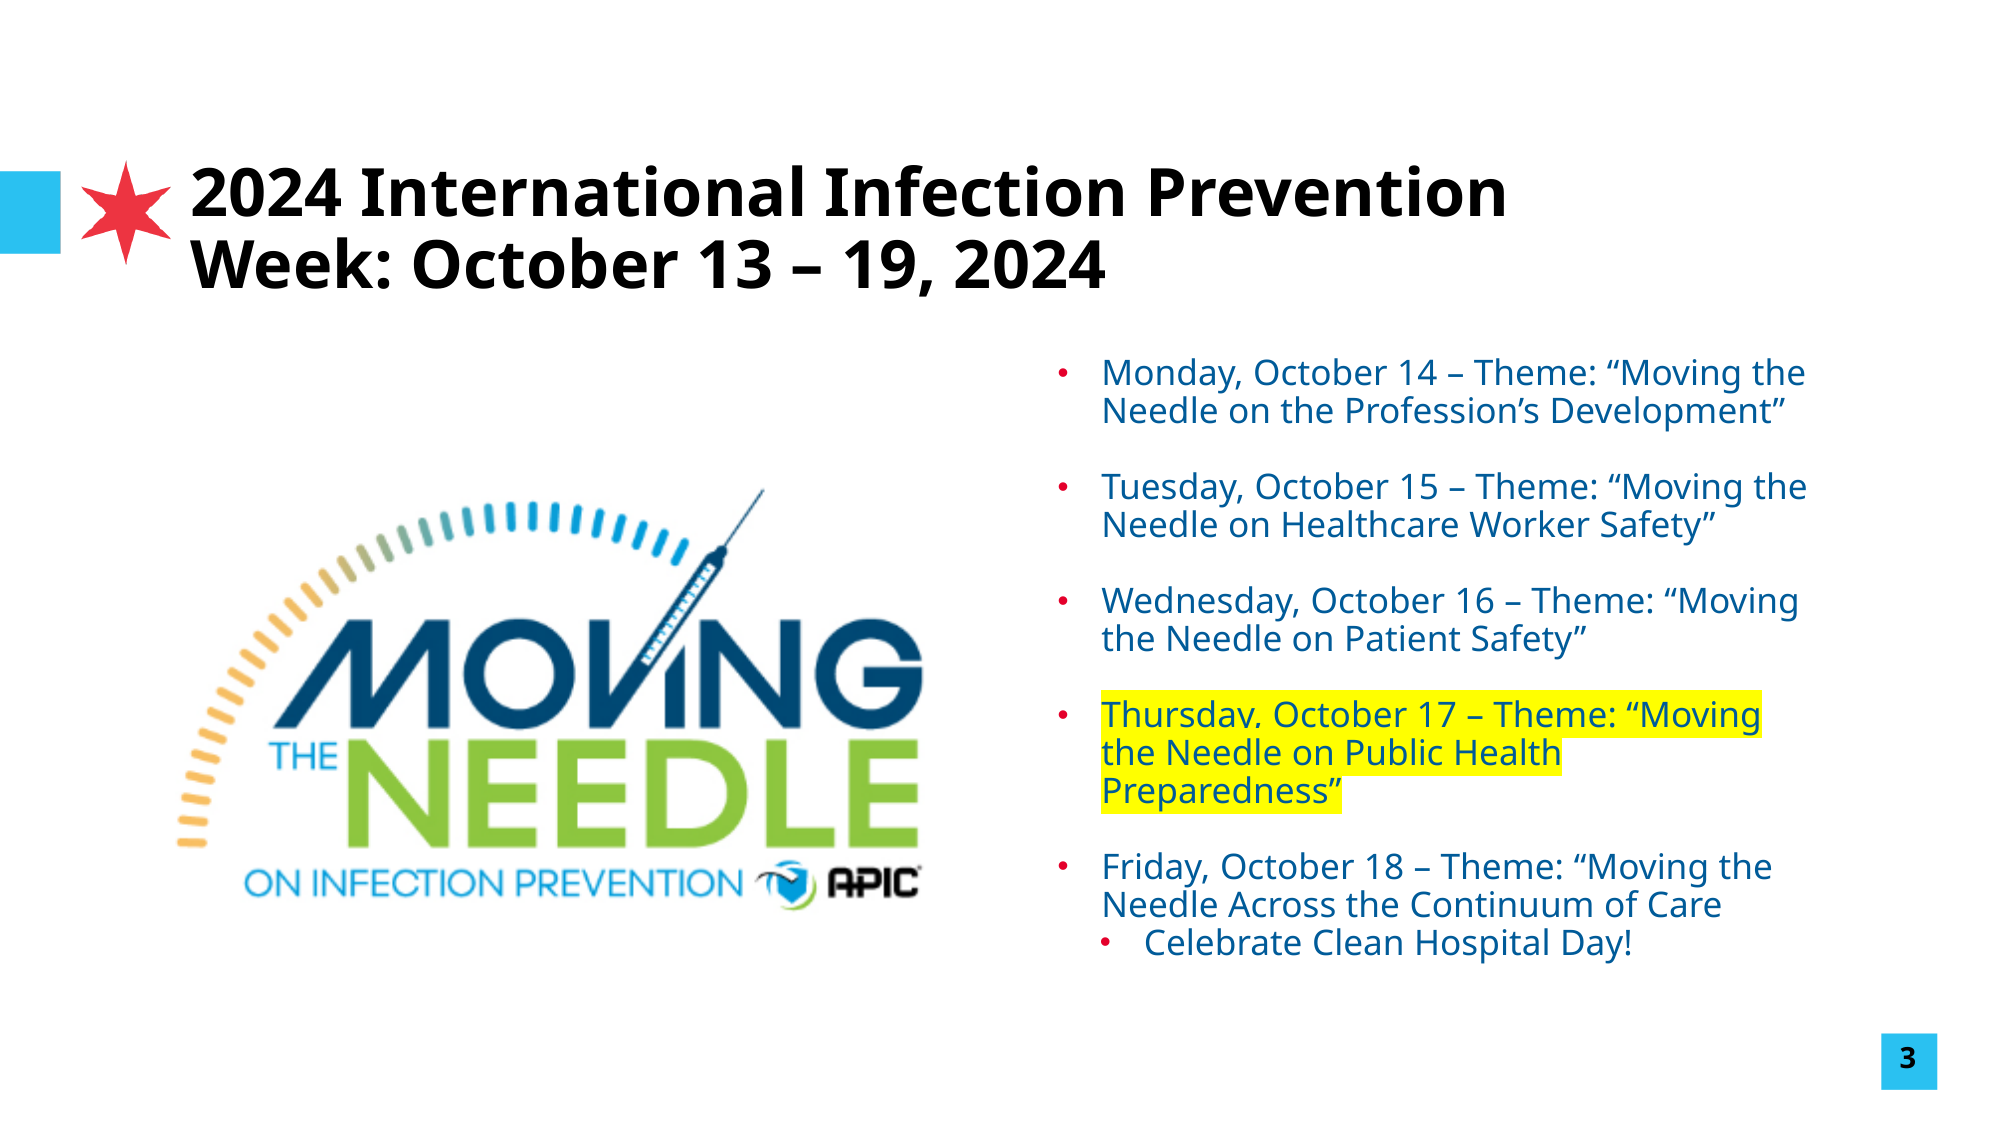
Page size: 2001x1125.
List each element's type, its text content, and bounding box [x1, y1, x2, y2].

list Monday, October 14 – Theme: “Moving the Needle on the Profession’s Development” Tuesday, October 15 – Theme: “Moving the Needle on Healthcare Worker Safety” Wednesday, October 16 – Theme: “Moving the Needle on Patient Safety” Thursday, October 17 – Theme: “Moving the Needle on Public Health Preparedness” Friday, October 18 – Theme: “Moving the Needle Across the Continuum of Care Celebrate Clean Hospital Day! [1042, 348, 1826, 1013]
picture [0, 160, 171, 265]
picture [174, 393, 958, 980]
title 2024 International Infection Prevention Week: October 13 – 19, 2024 [175, 79, 1826, 344]
slide_number 3 [1855, 1028, 1961, 1089]
